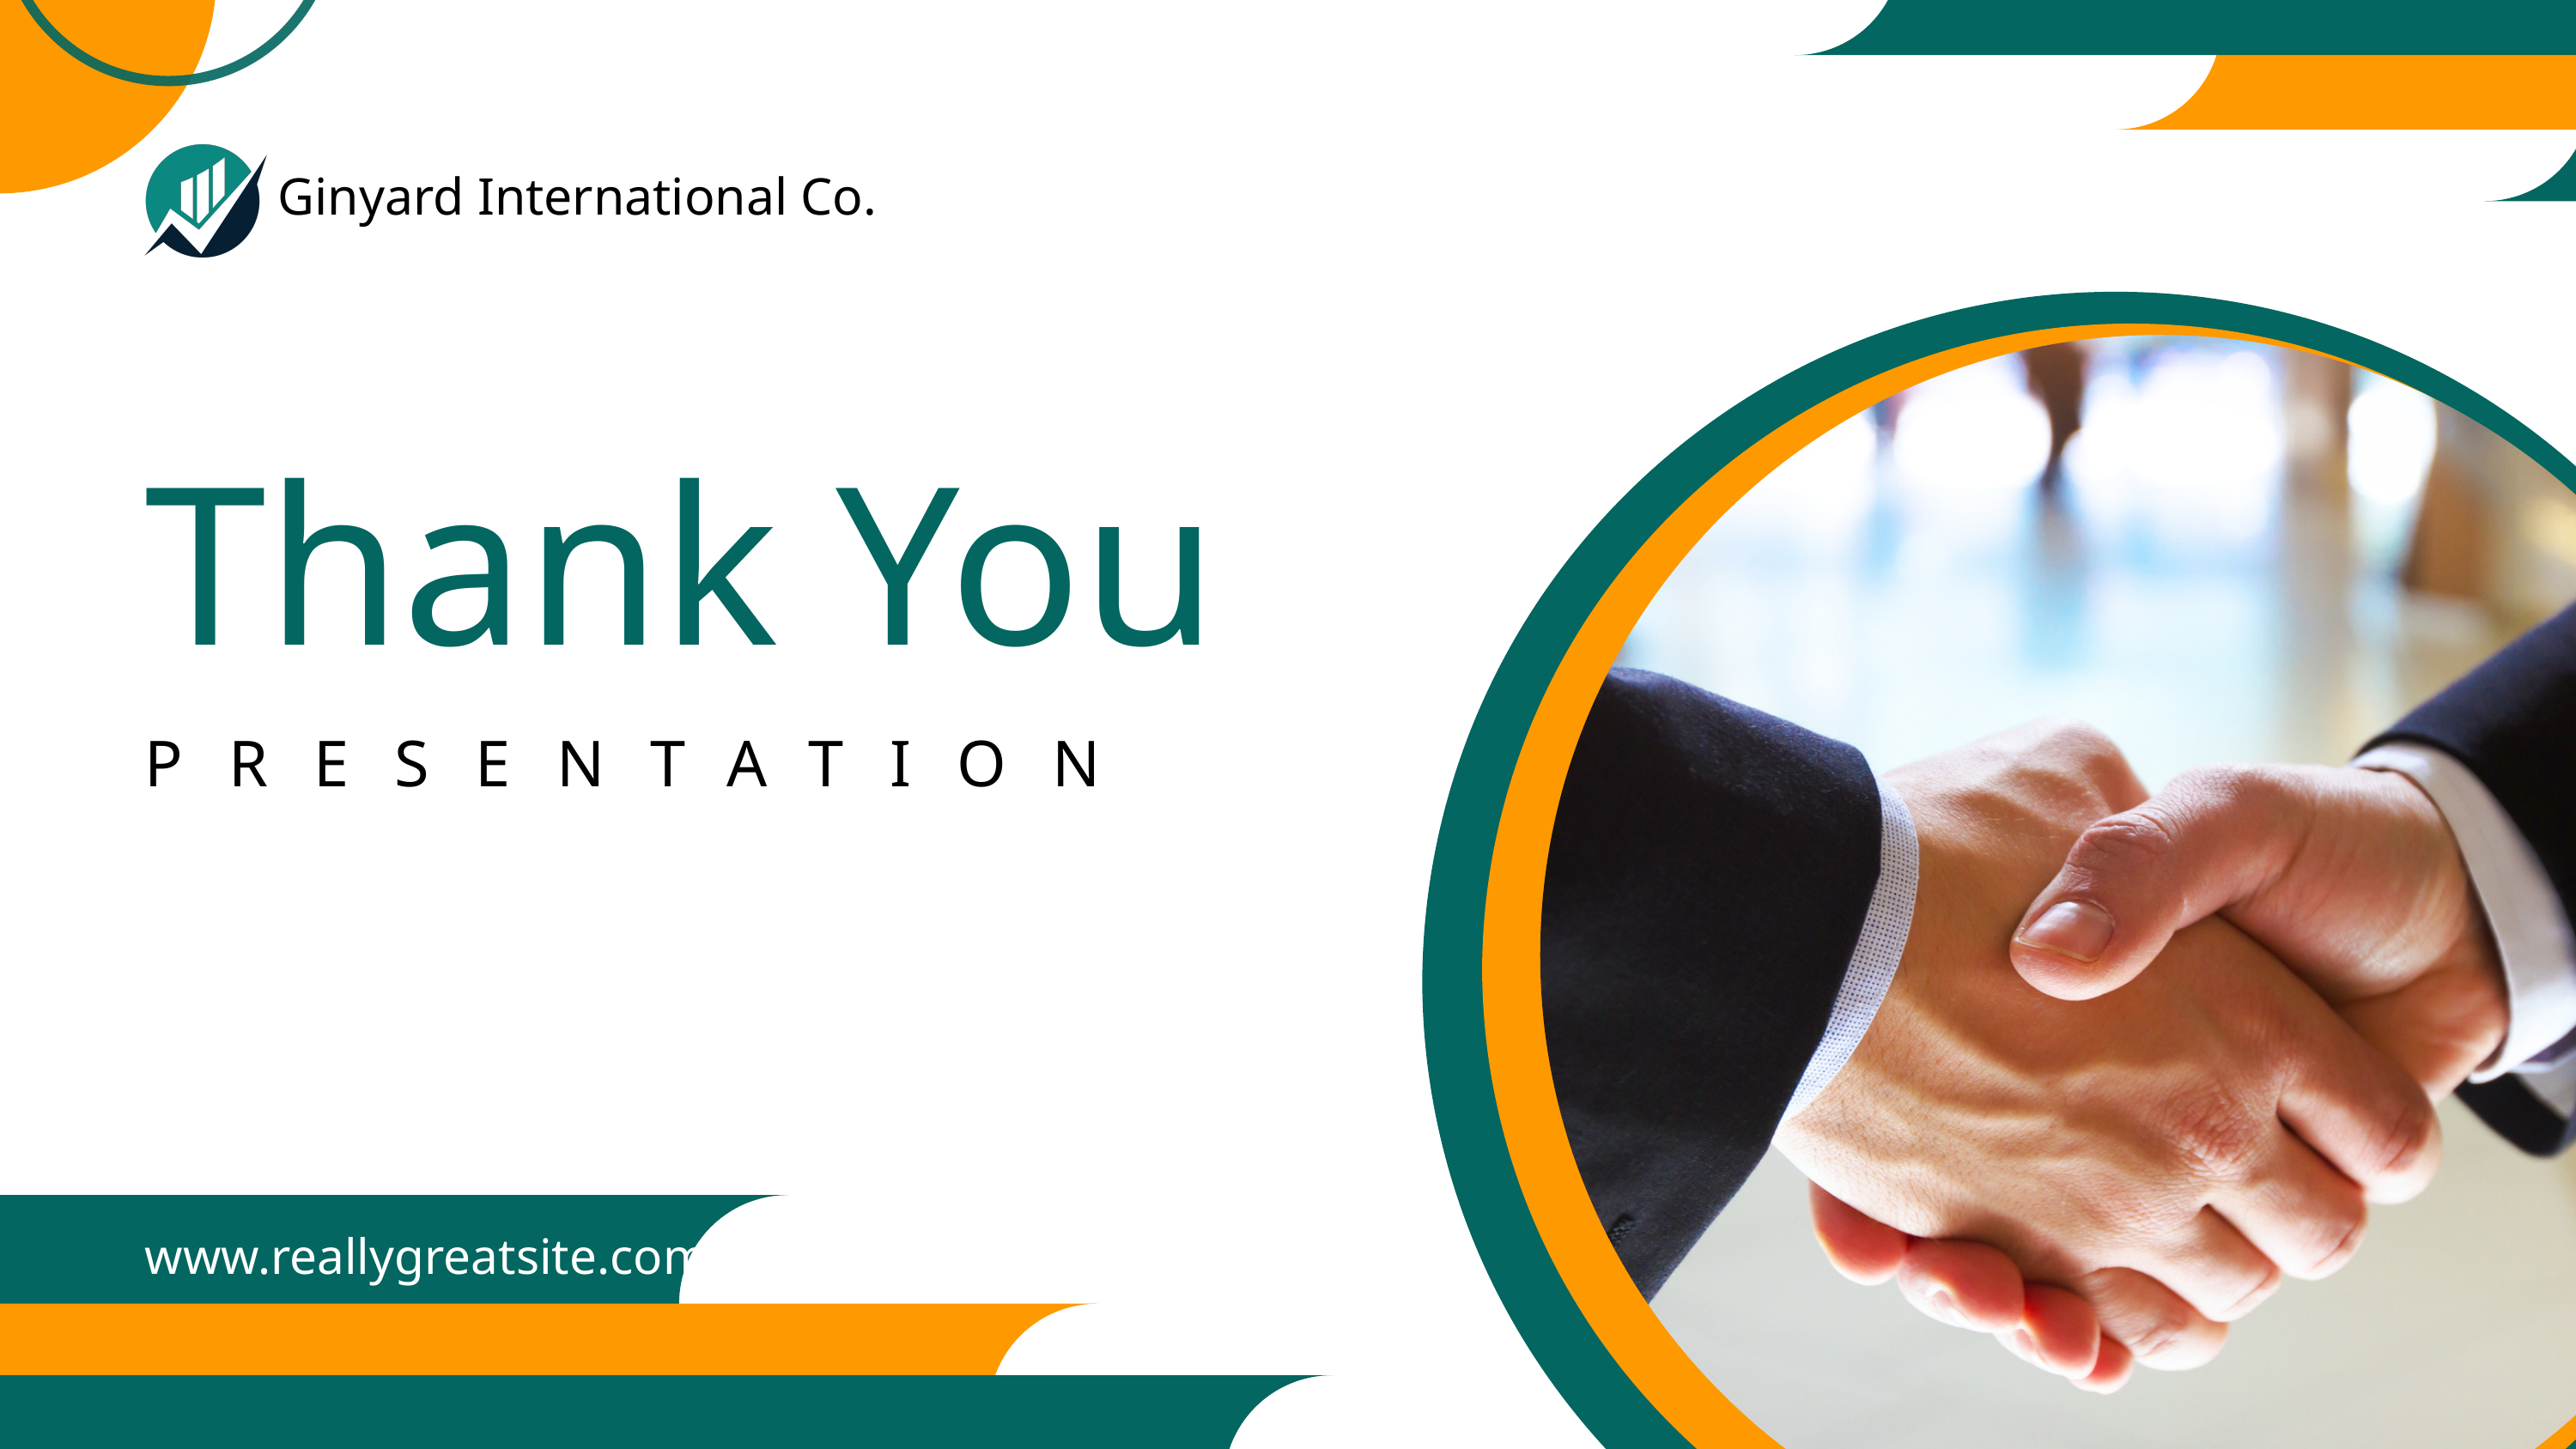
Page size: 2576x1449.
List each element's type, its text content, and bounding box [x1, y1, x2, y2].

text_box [1688, 0, 2576, 56]
text_box Thank You [144, 381, 1417, 689]
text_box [0, 94, 206, 194]
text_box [0, 1194, 897, 1303]
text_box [1481, 320, 2576, 1449]
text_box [0, 0, 337, 87]
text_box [1540, 334, 2576, 1449]
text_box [0, 1303, 1207, 1374]
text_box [1422, 288, 2576, 1449]
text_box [2008, 65, 2576, 130]
text_box Ginyard International Co. [277, 173, 1102, 226]
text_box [2378, 139, 2576, 202]
picture [144, 144, 267, 258]
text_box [0, 1374, 1417, 1449]
text_box PRESENTATION [144, 719, 1288, 799]
